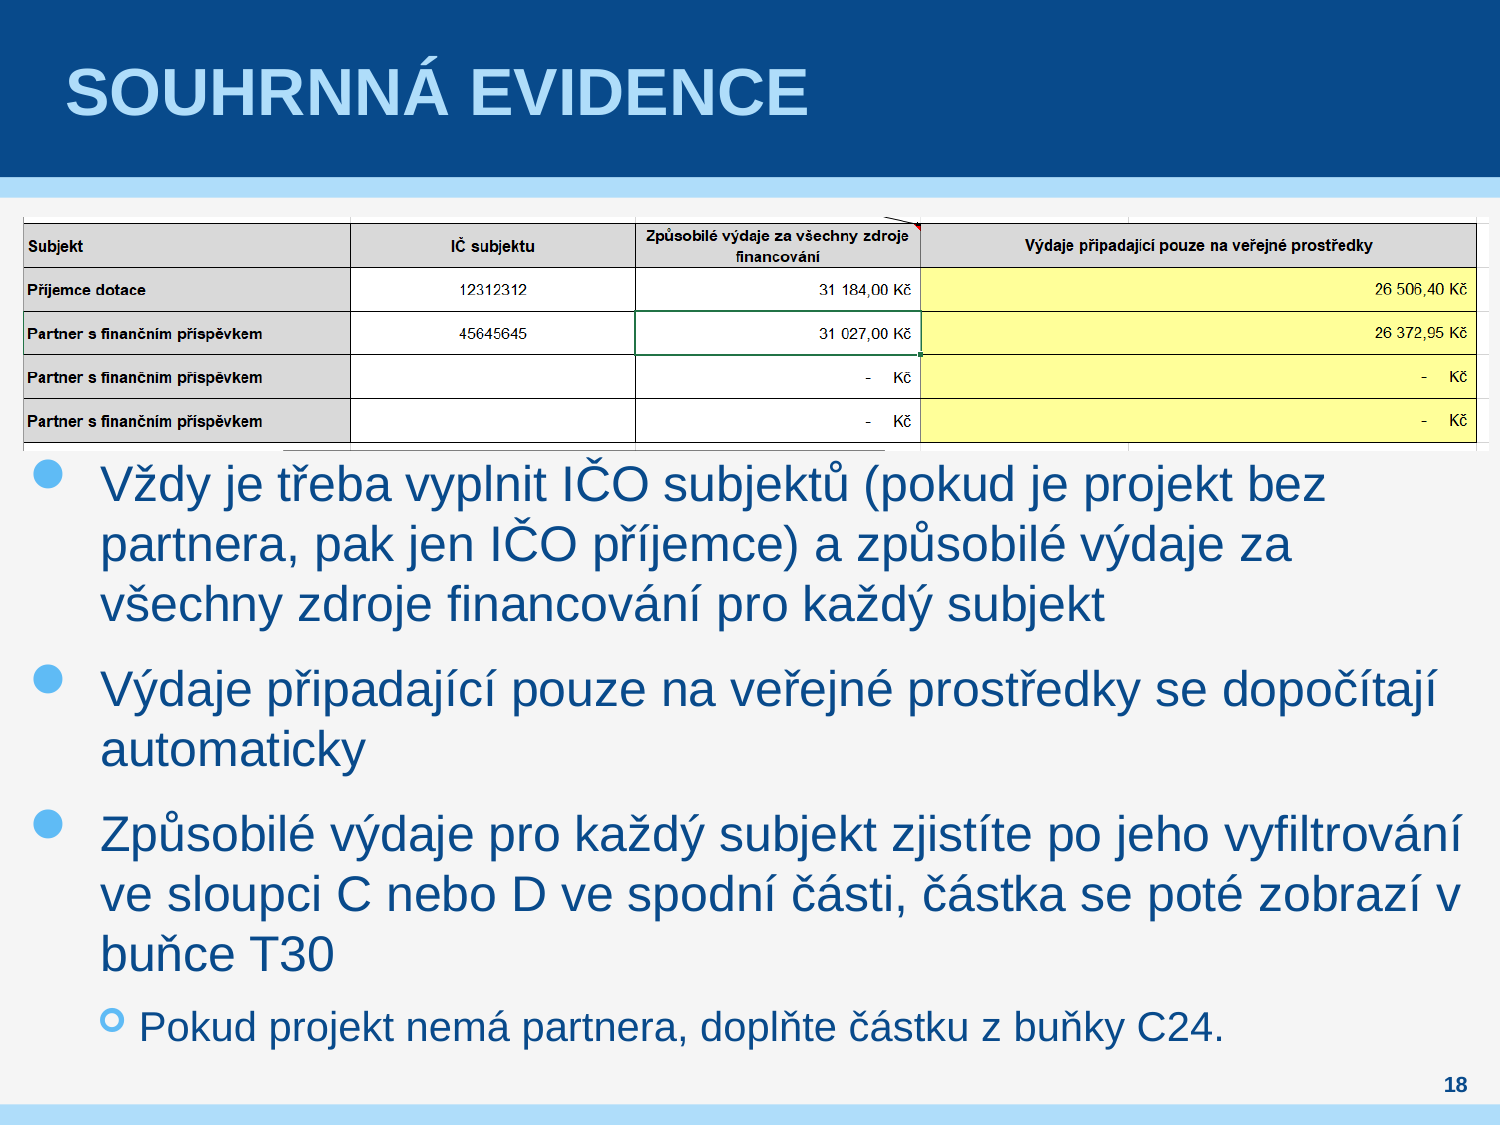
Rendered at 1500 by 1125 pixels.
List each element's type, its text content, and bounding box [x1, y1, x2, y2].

list Vždy je třeba vyplnit IČO subjektů (pokud je projekt bez partnera, pak jen IČO příjemce) a způsobilé výdaje za všechny zdroje financování pro každý subjekt Výdaje připadající pouze na veřejné prostředky se dopočítají automaticky Způsobilé výdaje pro každý subjekt zjistíte po jeho vyfiltrování ve sloupci C nebo D ve spodní části, částka se poté zobrazí v buňce T30 Pokud projekt nemá partnera, doplňte částku z buňky C24. [29, 458, 1483, 1125]
title Souhrnná evidence [59, 0, 1441, 178]
picture [23, 217, 1489, 452]
slide_number 18 [1417, 1068, 1495, 1099]
